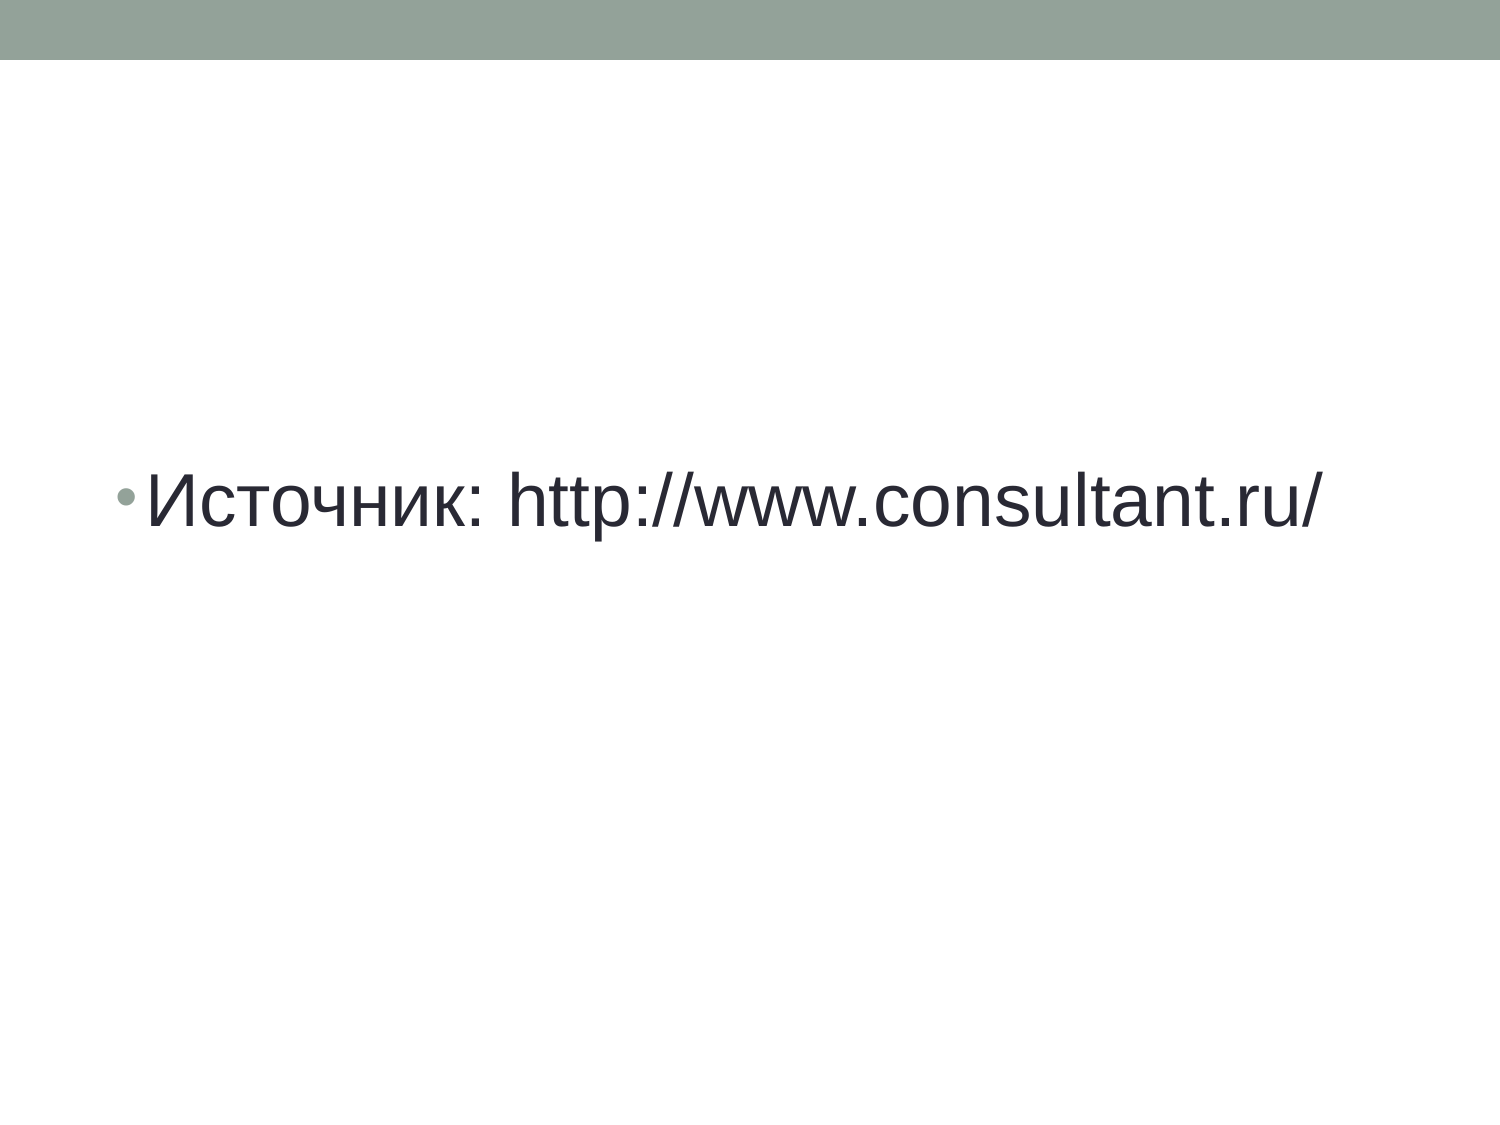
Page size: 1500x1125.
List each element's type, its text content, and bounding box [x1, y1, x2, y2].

list Источник: http://www.consultant.ru/ [100, 444, 1451, 1125]
